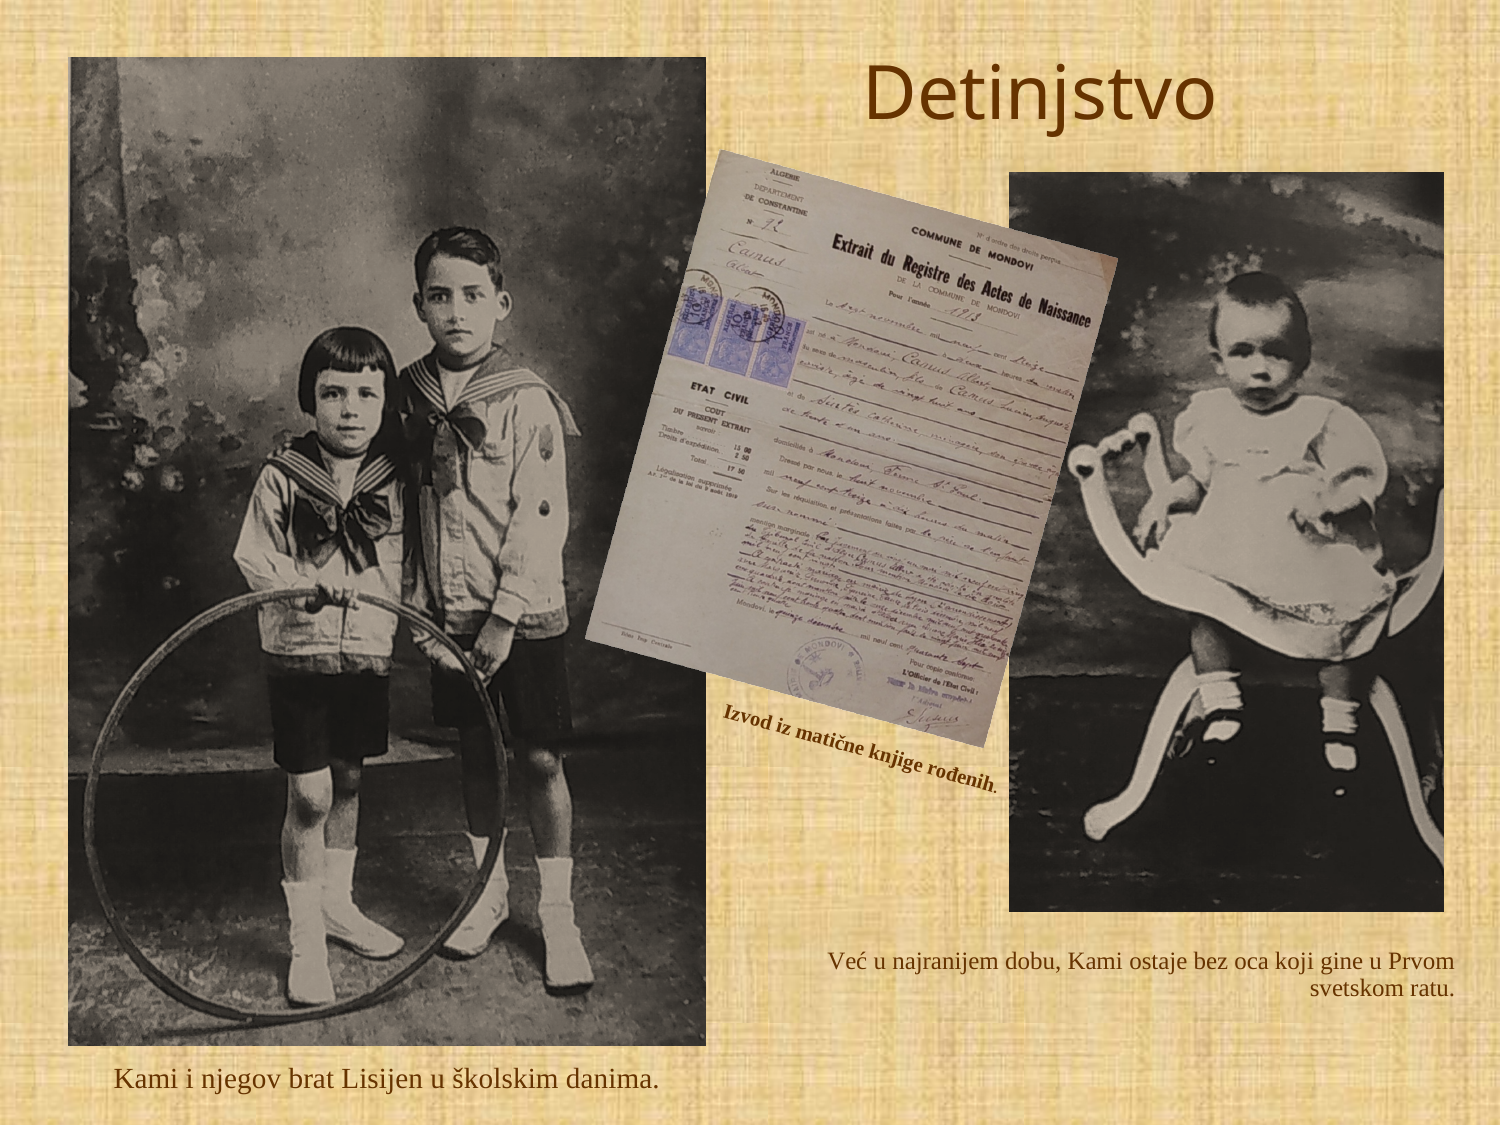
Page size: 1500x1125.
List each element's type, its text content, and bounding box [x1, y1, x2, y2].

text_box Izvod iz matične knjige rođenih. [706, 703, 1009, 810]
picture [0, 0, 1500, 1125]
list Već u najranijem dobu, Kami ostaje bez oca koji gine u Prvom svetskom ratu. [797, 940, 1471, 1035]
text_box Kami i njegov brat Lisijen u školskim danima. [98, 1051, 676, 1125]
title Detinjstvo [847, 57, 1394, 144]
